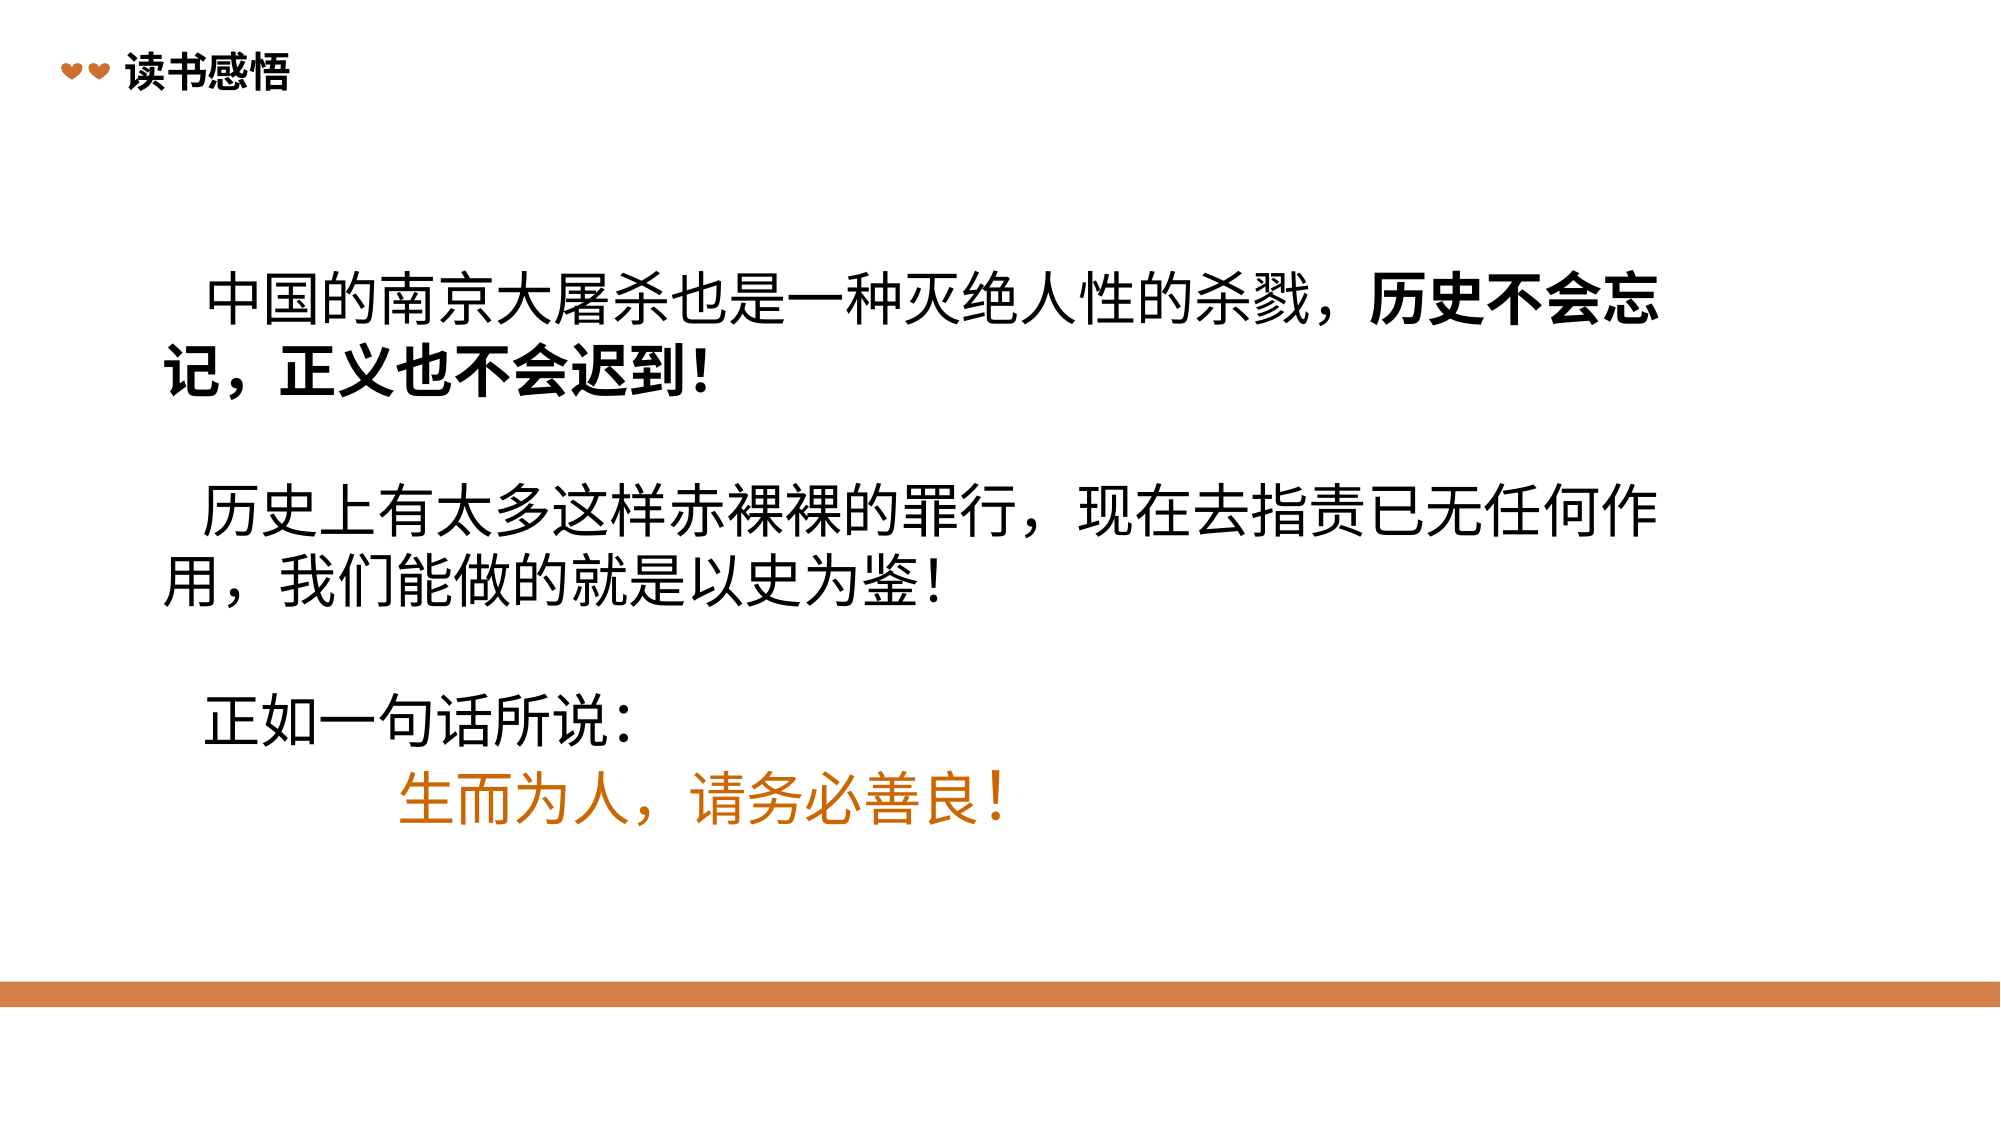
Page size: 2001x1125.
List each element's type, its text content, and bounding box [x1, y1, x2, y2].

text_box 读书感悟 [109, 38, 1422, 104]
text_box [0, 980, 147, 1009]
text_box [87, 62, 111, 81]
text_box 中国的南京大屠杀也是一种灭绝人性的杀戮，历史不会忘记，正义也不会迟到！ 历史上有太多这样赤裸裸的罪行，现在去指责已无任何作用，我们能做的就是以史为鉴！ 正如一句话所说： 生而为人，请务必善良！ [147, 246, 1789, 1082]
text_box [59, 62, 84, 81]
text_box [1789, 980, 2000, 1009]
